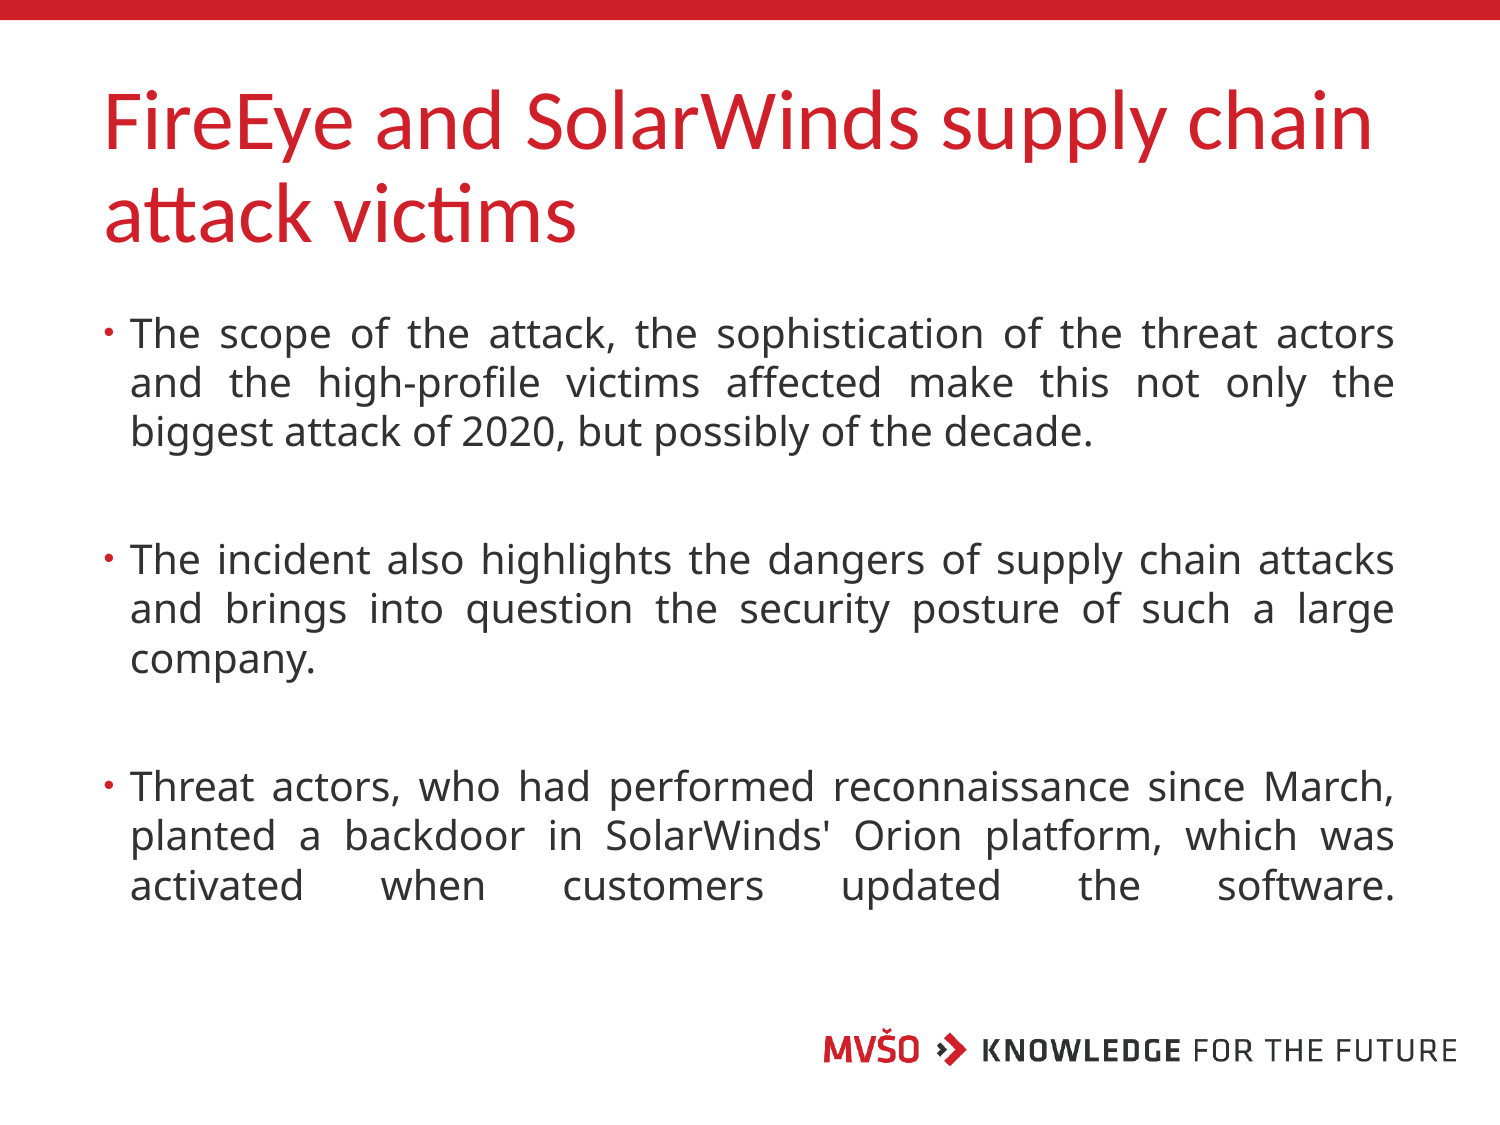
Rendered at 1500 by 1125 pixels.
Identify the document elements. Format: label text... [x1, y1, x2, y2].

title FireEye and SolarWinds supply chain attack victims [88, 59, 1412, 278]
list The scope of the attack, the sophistication of the threat actors and the high-profile victims affected make this not only the biggest attack of 2020, but possibly of the decade. The incident also highlights the dangers of supply chain attacks and brings into question the security posture of such a large company. Threat actors, who had performed reconnaissance since March, planted a backdoor in SolarWinds' Orion platform, which was activated when customers updated the software. [88, 299, 1412, 969]
picture [824, 1028, 1456, 1066]
